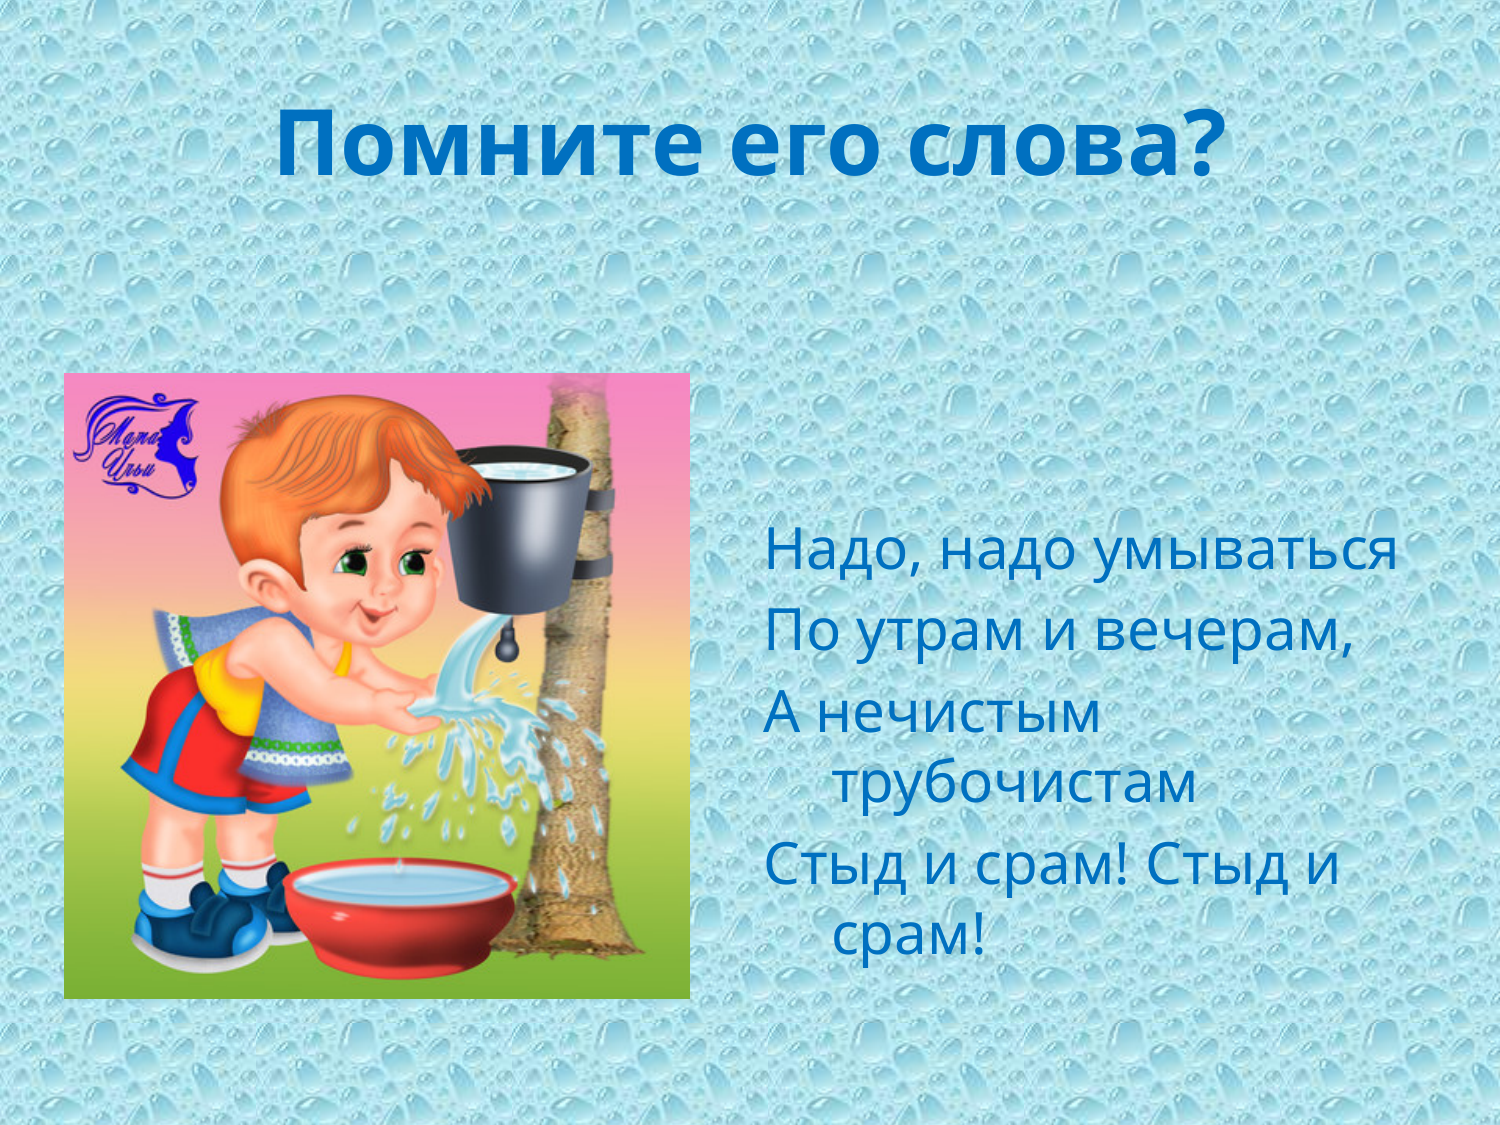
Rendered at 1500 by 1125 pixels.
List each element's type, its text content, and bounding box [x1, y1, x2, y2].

list Надо, надо умываться По утрам и вечерам, А нечистым трубочистам Стыд и срам! Стыд и срам! [733, 503, 1459, 898]
title Помните его слова? [75, 45, 1425, 233]
picture [0, 0, 1500, 1125]
